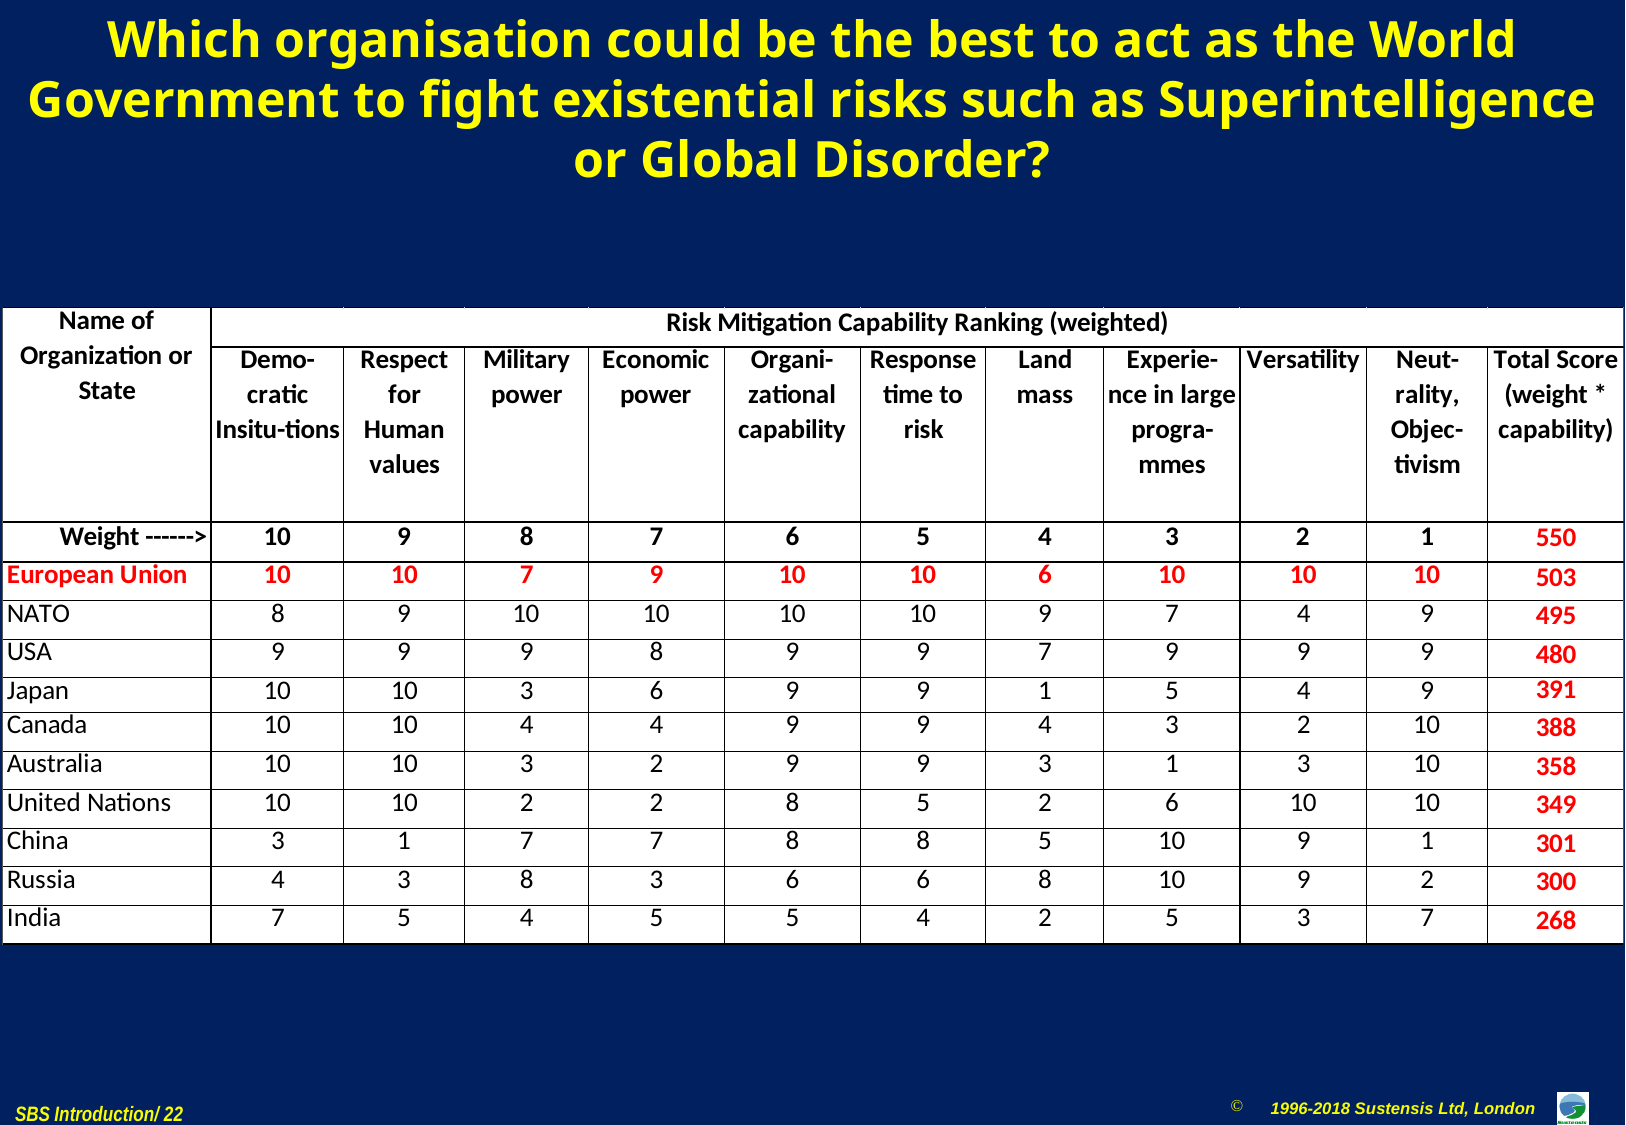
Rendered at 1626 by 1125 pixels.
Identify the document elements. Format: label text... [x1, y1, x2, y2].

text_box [2, 307, 1625, 946]
text_box Which organisation could be the best to act as the World Government to fight existential risks such as Superintelligence or Global Disorder? [0, 0, 1625, 195]
picture [1557, 1092, 1589, 1125]
